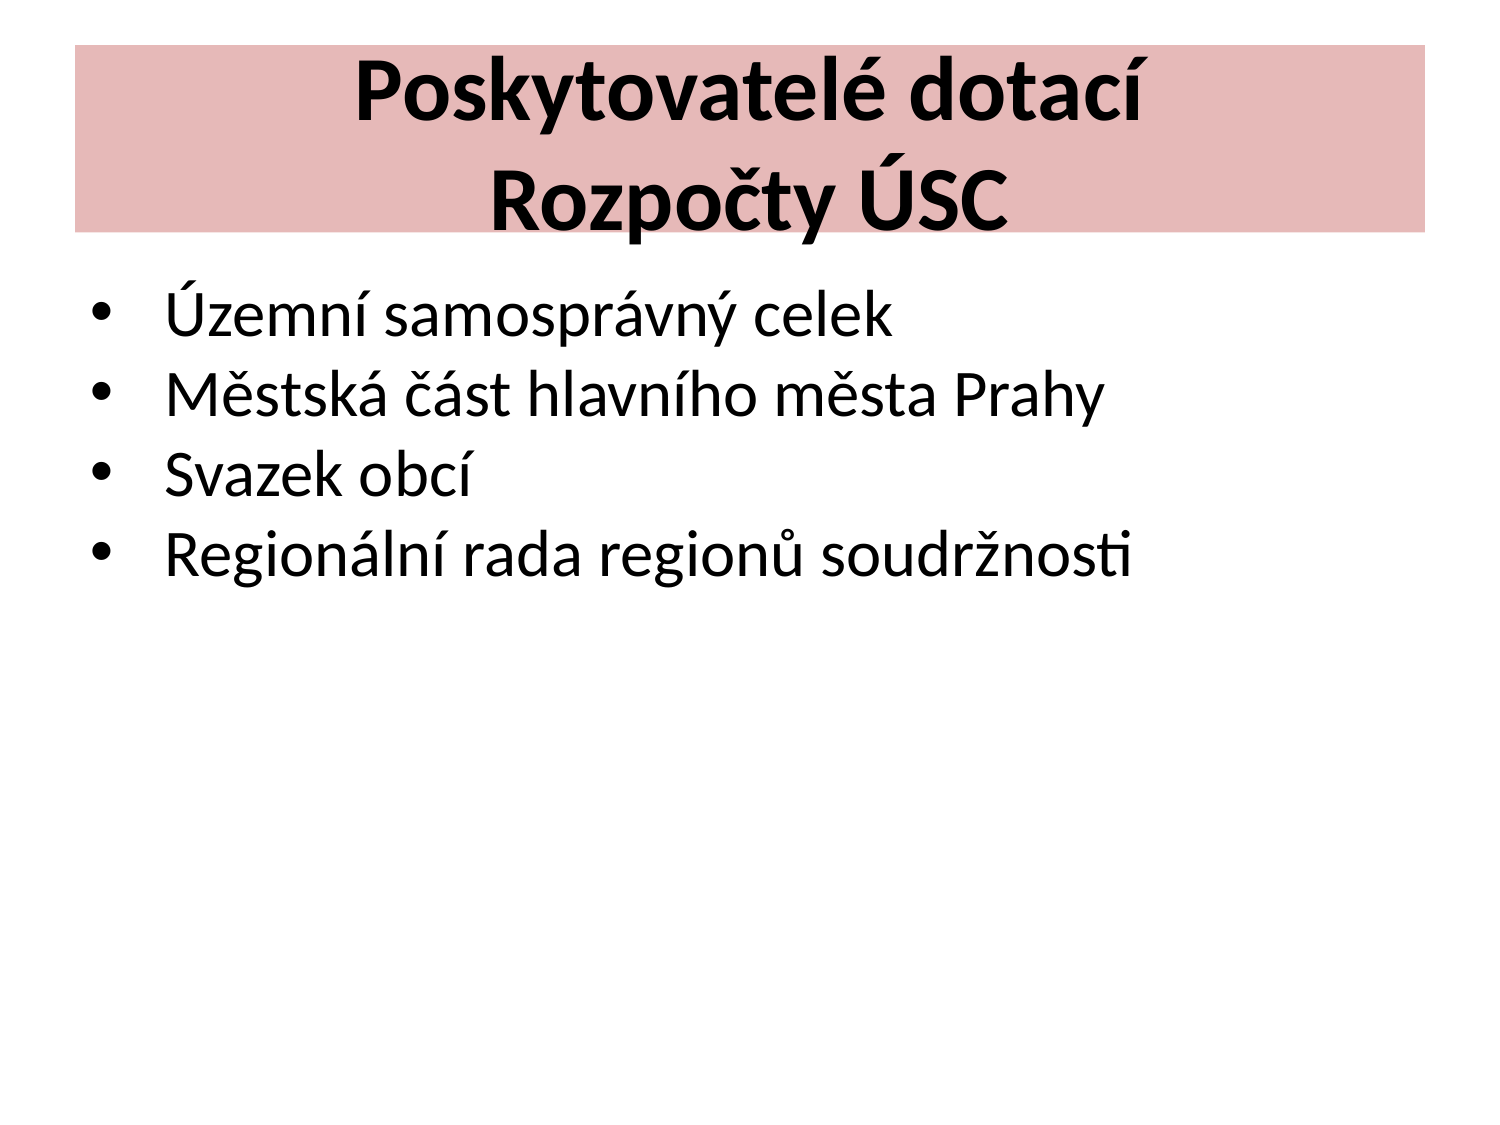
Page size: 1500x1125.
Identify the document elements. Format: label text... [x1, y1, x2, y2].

text_box Územní samosprávný celek Městská část hlavního města Prahy Svazek obcí Regionální rada regionů soudržnosti [75, 262, 1425, 1005]
text_box Poskytovatelé dotací Rozpočty ÚSC [75, 45, 1425, 233]
